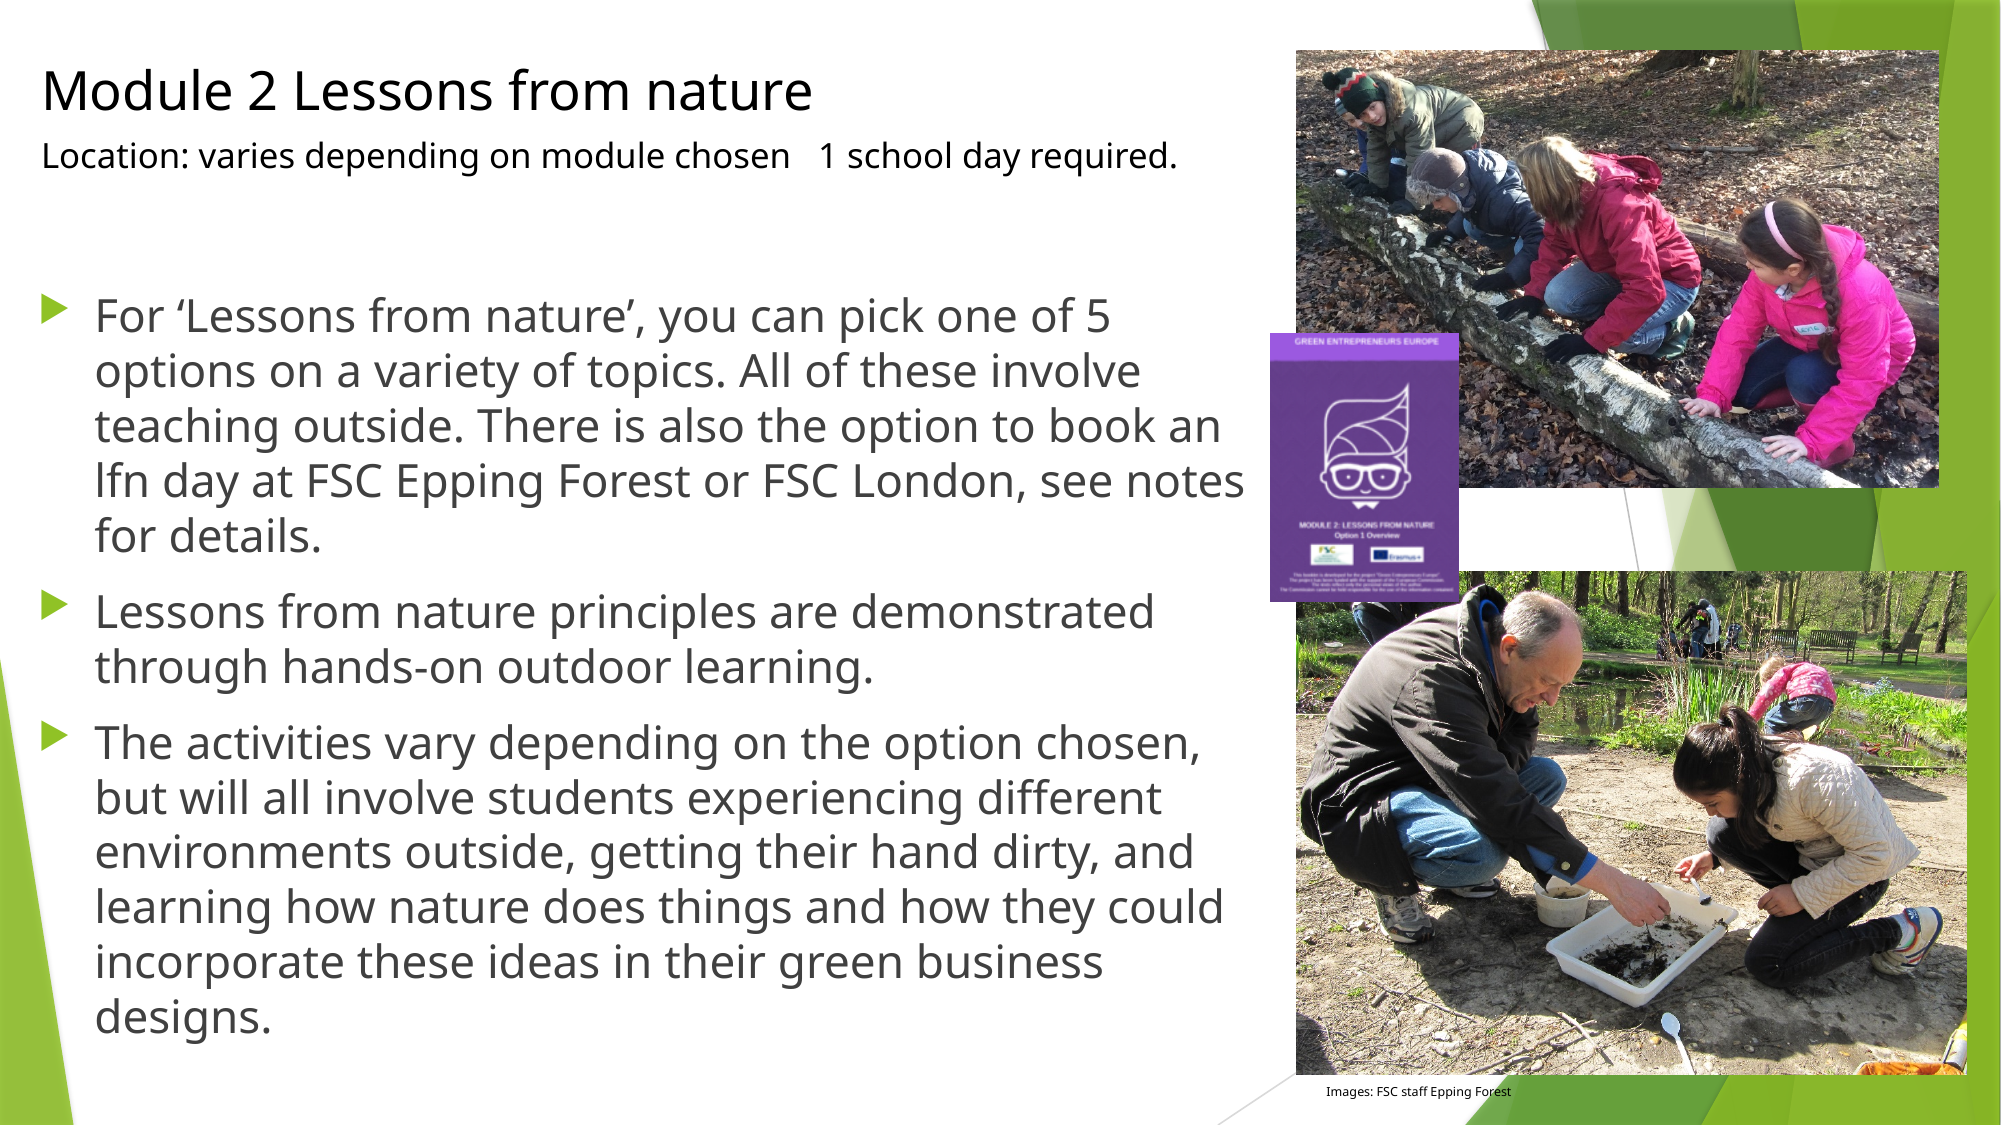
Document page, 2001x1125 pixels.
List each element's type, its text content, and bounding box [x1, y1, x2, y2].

picture [1269, 49, 1967, 1075]
title Module 2 Lessons from nature Location: varies depending on module chosen 1 school day required. [26, 29, 1284, 226]
text_box Images: FSC staff Epping Forest [1311, 1077, 2000, 1107]
list For ‘Lessons from nature’, you can pick one of 5 options on a variety of topics. All of these involve teaching outside. There is also the option to book an lfn day at FSC Epping Forest or FSC London, see notes for details. Lessons from nature principles are demonstrated through hands-on outdoor learning. The activities vary depending on the option chosen, but will all involve students experiencing different environments outside, getting their hand dirty, and learning how nature does things and how they could incorporate these ideas in their green business designs. [23, 279, 1281, 1125]
